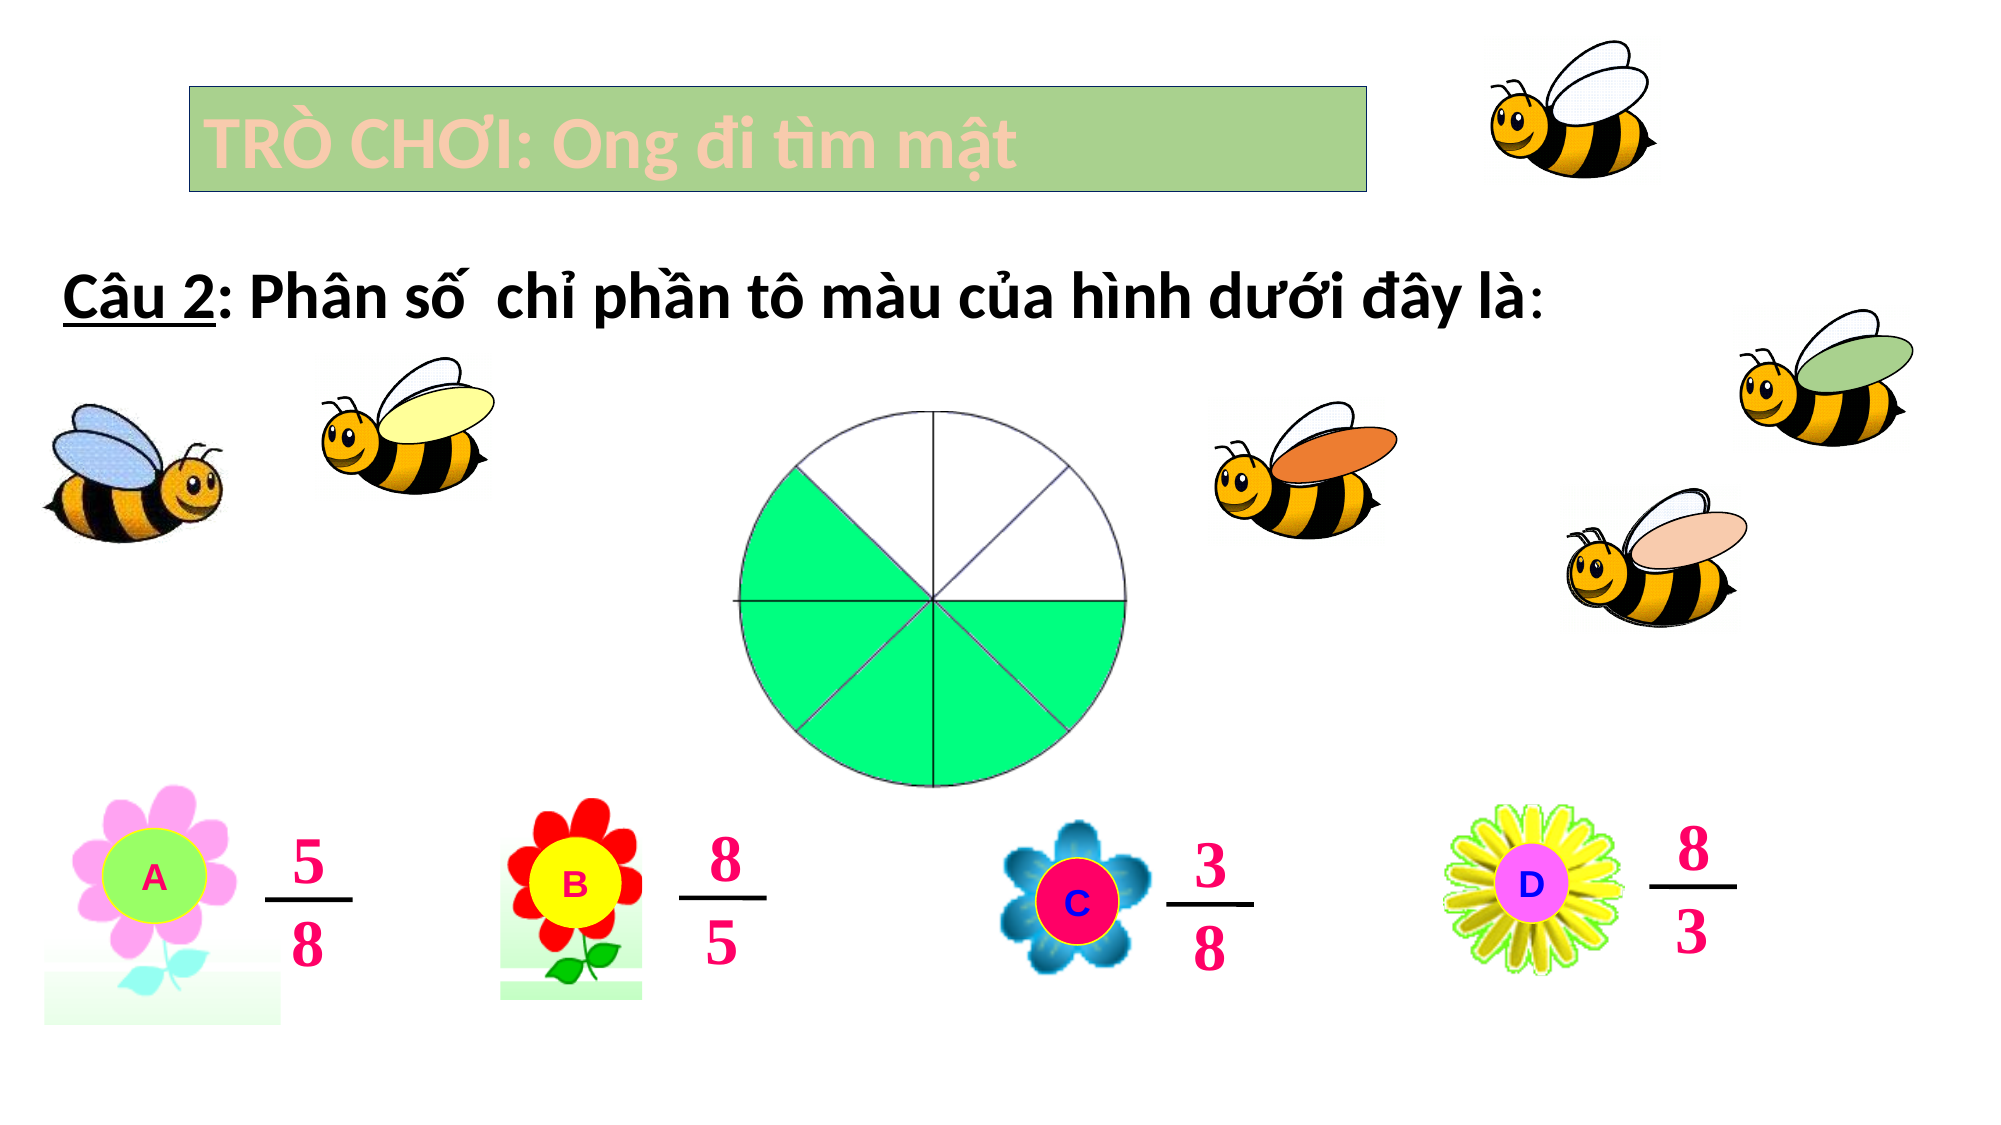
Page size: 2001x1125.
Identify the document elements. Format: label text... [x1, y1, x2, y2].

picture [1560, 469, 1742, 649]
picture [40, 387, 230, 563]
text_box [202, 809, 353, 988]
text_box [1208, 382, 1399, 561]
text_box [1742, 518, 1747, 538]
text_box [679, 807, 767, 987]
picture [500, 798, 643, 1000]
picture [1443, 803, 1625, 979]
picture [1484, 21, 1662, 200]
picture [44, 741, 281, 1025]
text_box TRÒ CHƠI: Ong đi tìm mật [189, 86, 1367, 192]
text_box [991, 796, 1160, 997]
picture [1733, 290, 1911, 468]
text_box Câu 2: Phân số chỉ phần tô màu của hình dưới đây là: [48, 244, 1854, 339]
picture [701, 411, 1158, 819]
picture [315, 338, 493, 516]
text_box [1166, 813, 1254, 993]
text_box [1649, 796, 1737, 975]
